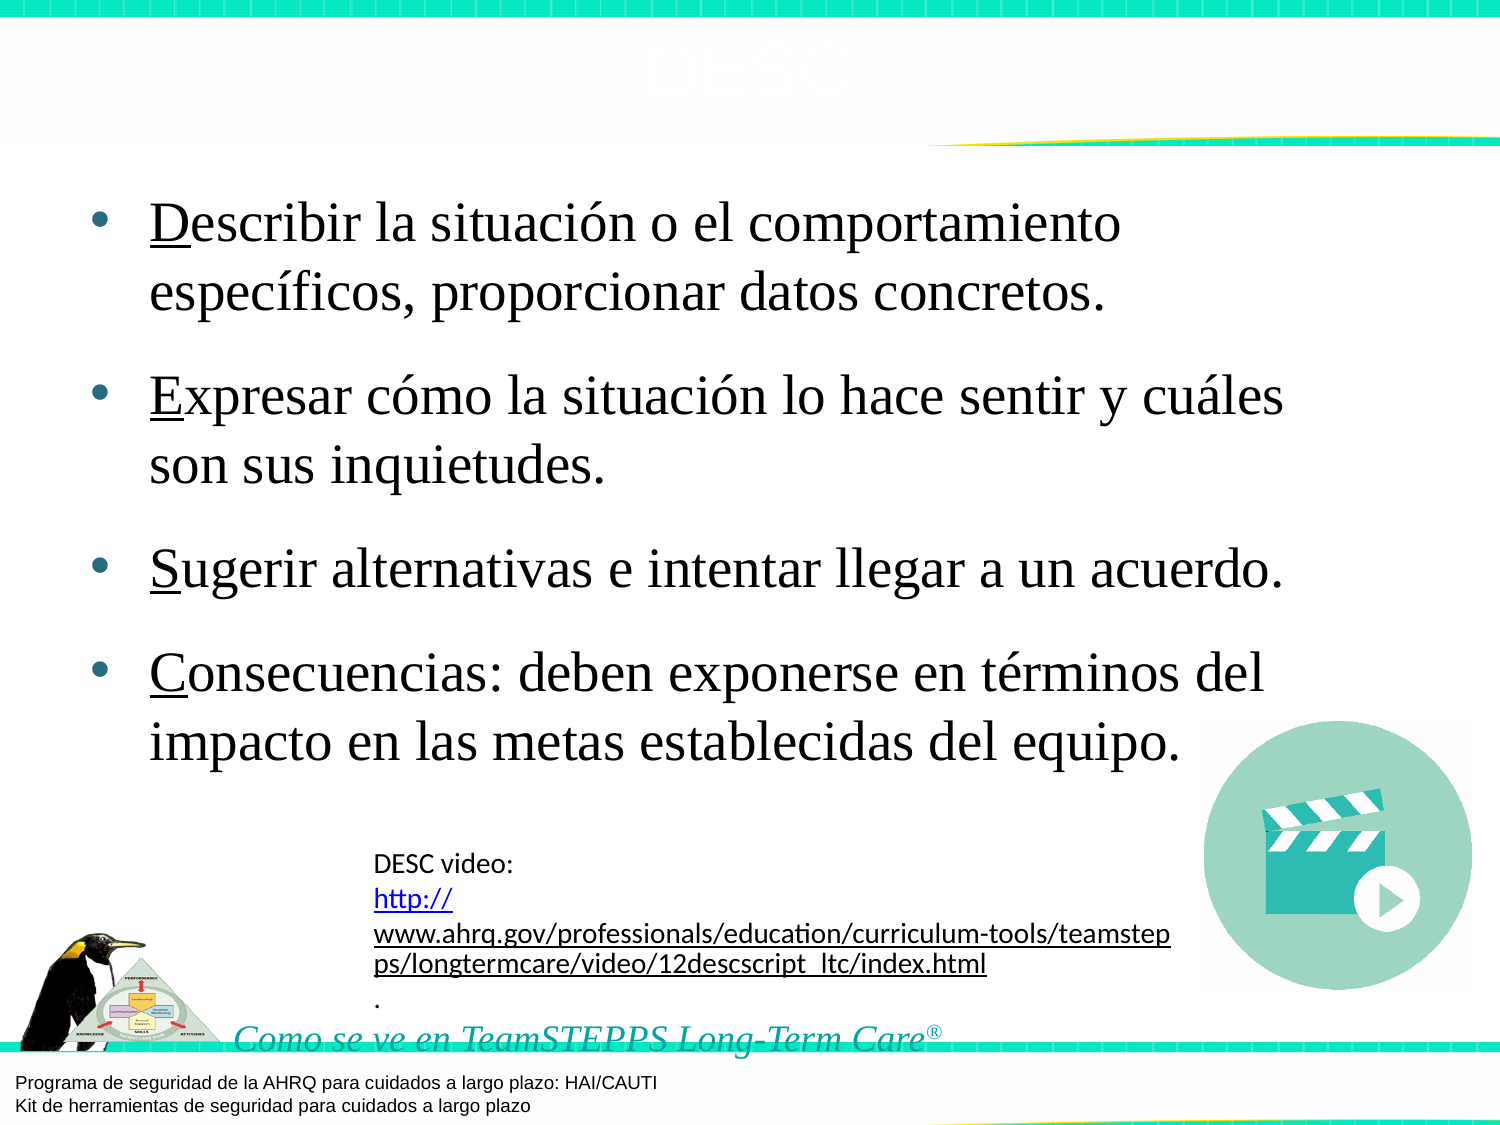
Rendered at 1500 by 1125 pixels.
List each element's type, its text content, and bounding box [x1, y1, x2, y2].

slide_number Programa de seguridad de la AHRQ para cuidados a largo plazo: HAI/CAUTI Kit de herramientas de seguridad para cuidados a largo plazo [0, 1062, 713, 1125]
picture [0, 0, 1500, 146]
title DESC [75, 12, 1425, 121]
text_box DESC video: http://www.ahrq.gov/professionals/education/curriculum-tools/teamstepps/longtermcare/video/12descscript_ltc/index.html. [358, 837, 1194, 993]
picture [1199, 717, 1476, 993]
picture [0, 1042, 12, 1062]
list Describir la situación o el comportamiento específicos, proporcionar datos concretos. Expresar cómo la situación lo hace sentir y cuáles son sus inquietudes. Sugerir alternativas e intentar llegar a un acuerdo. Consecuencias: deben exponerse en términos del impacto en las metas establecidas del equipo. [75, 177, 1313, 838]
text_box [12, 911, 1038, 1067]
picture [713, 1042, 1500, 1125]
